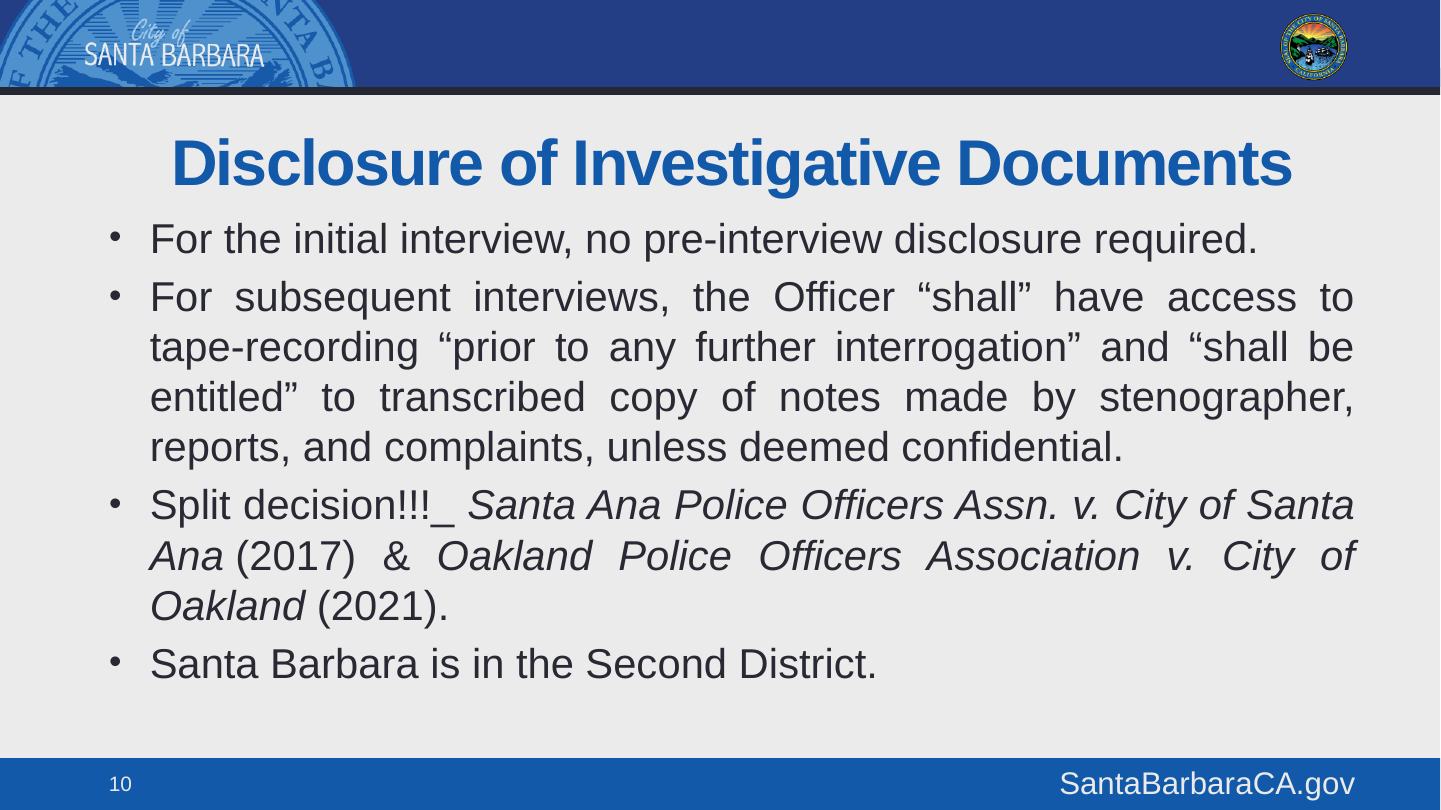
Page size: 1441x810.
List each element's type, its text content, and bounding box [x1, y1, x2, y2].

picture [0, 0, 1441, 87]
list For the initial interview, no pre-interview disclosure required. For subsequent interviews, the Officer “shall” have access to tape-recording “prior to any further interrogation” and “shall be entitled” to transcribed copy of notes made by stenographer, reports, and complaints, unless deemed confidential. Split decision!!!_ Santa Ana Police Officers Assn. v. City of Santa Ana (2017) & Oakland Police Officers Association v. City of Oakland (2021). Santa Barbara is in the Second District. [96, 205, 1369, 745]
slide_number 10 [96, 761, 223, 806]
title Disclosure of Investigative Documents [96, 95, 1369, 205]
